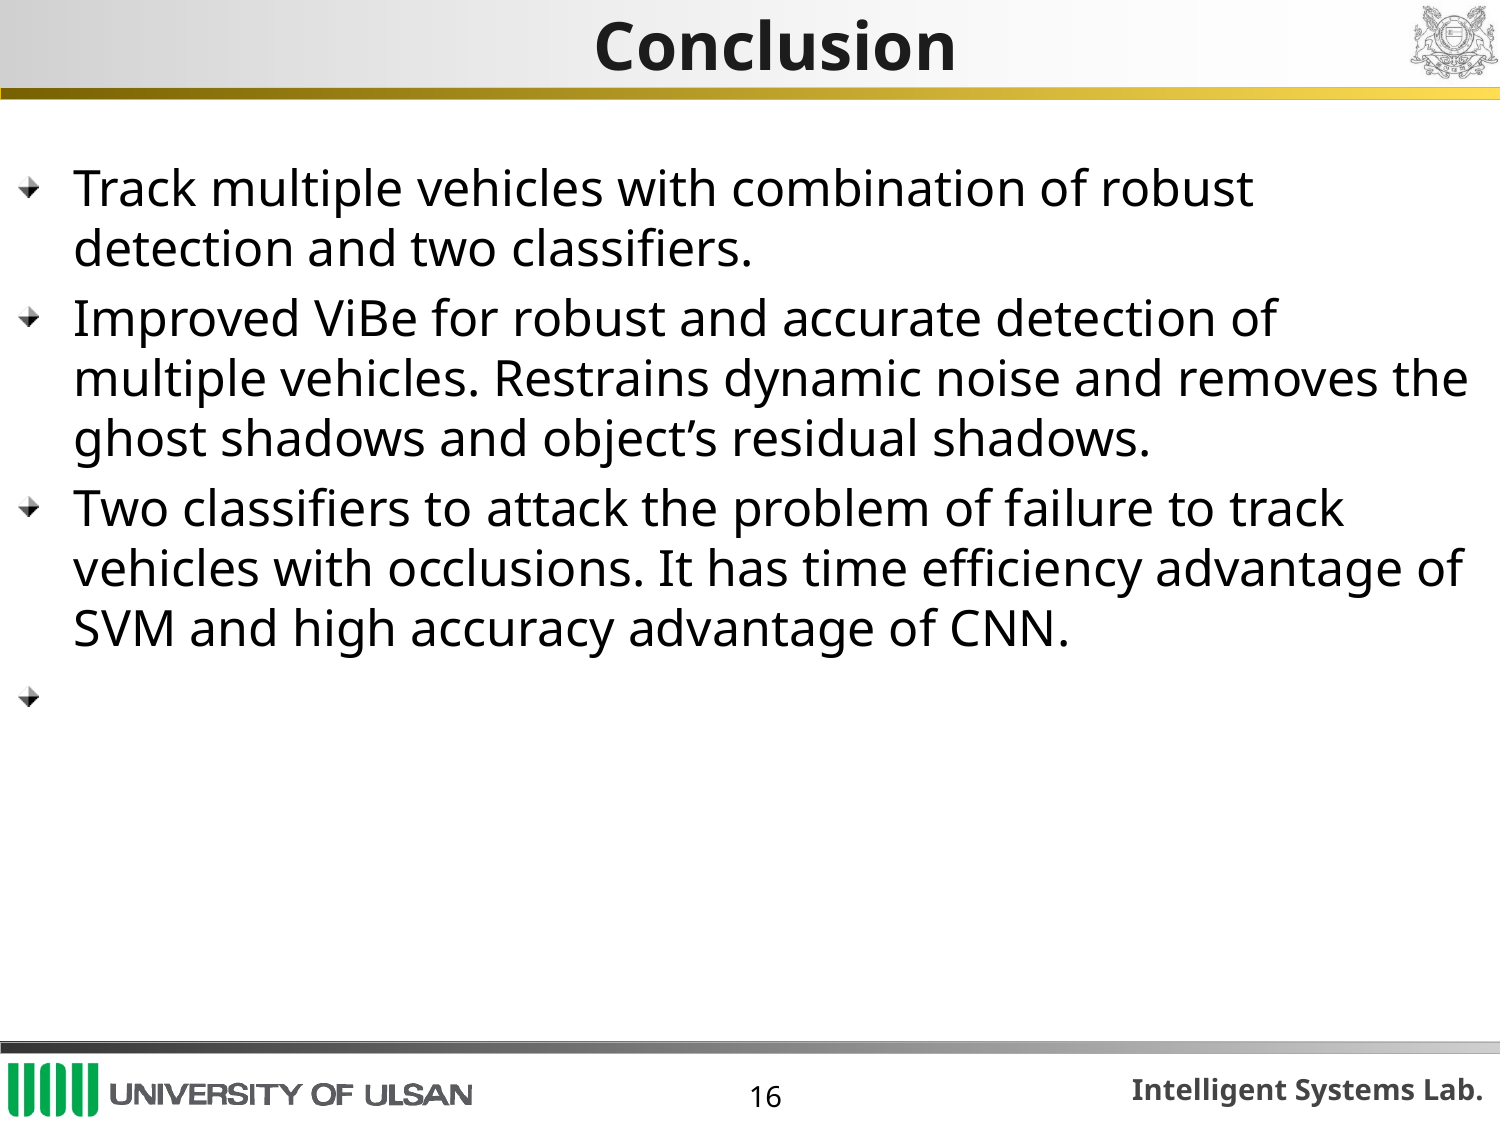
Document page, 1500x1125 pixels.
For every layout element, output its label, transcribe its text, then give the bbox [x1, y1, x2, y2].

picture [17, 305, 39, 327]
list Track multiple vehicles with combination of robust detection and two classifiers. Improved ViBe for robust and accurate detection of multiple vehicles. Restrains dynamic noise and removes the ghost shadows and object’s residual shadows. Two classifiers to attack the problem of failure to track vehicles with occlusions. It has time efficiency advantage of SVM and high accuracy advantage of CNN. [2, 149, 1500, 1050]
picture [5, 1058, 101, 1118]
picture [17, 495, 39, 517]
title Conclusion [0, 0, 1500, 88]
picture [17, 175, 39, 198]
picture [17, 685, 39, 707]
